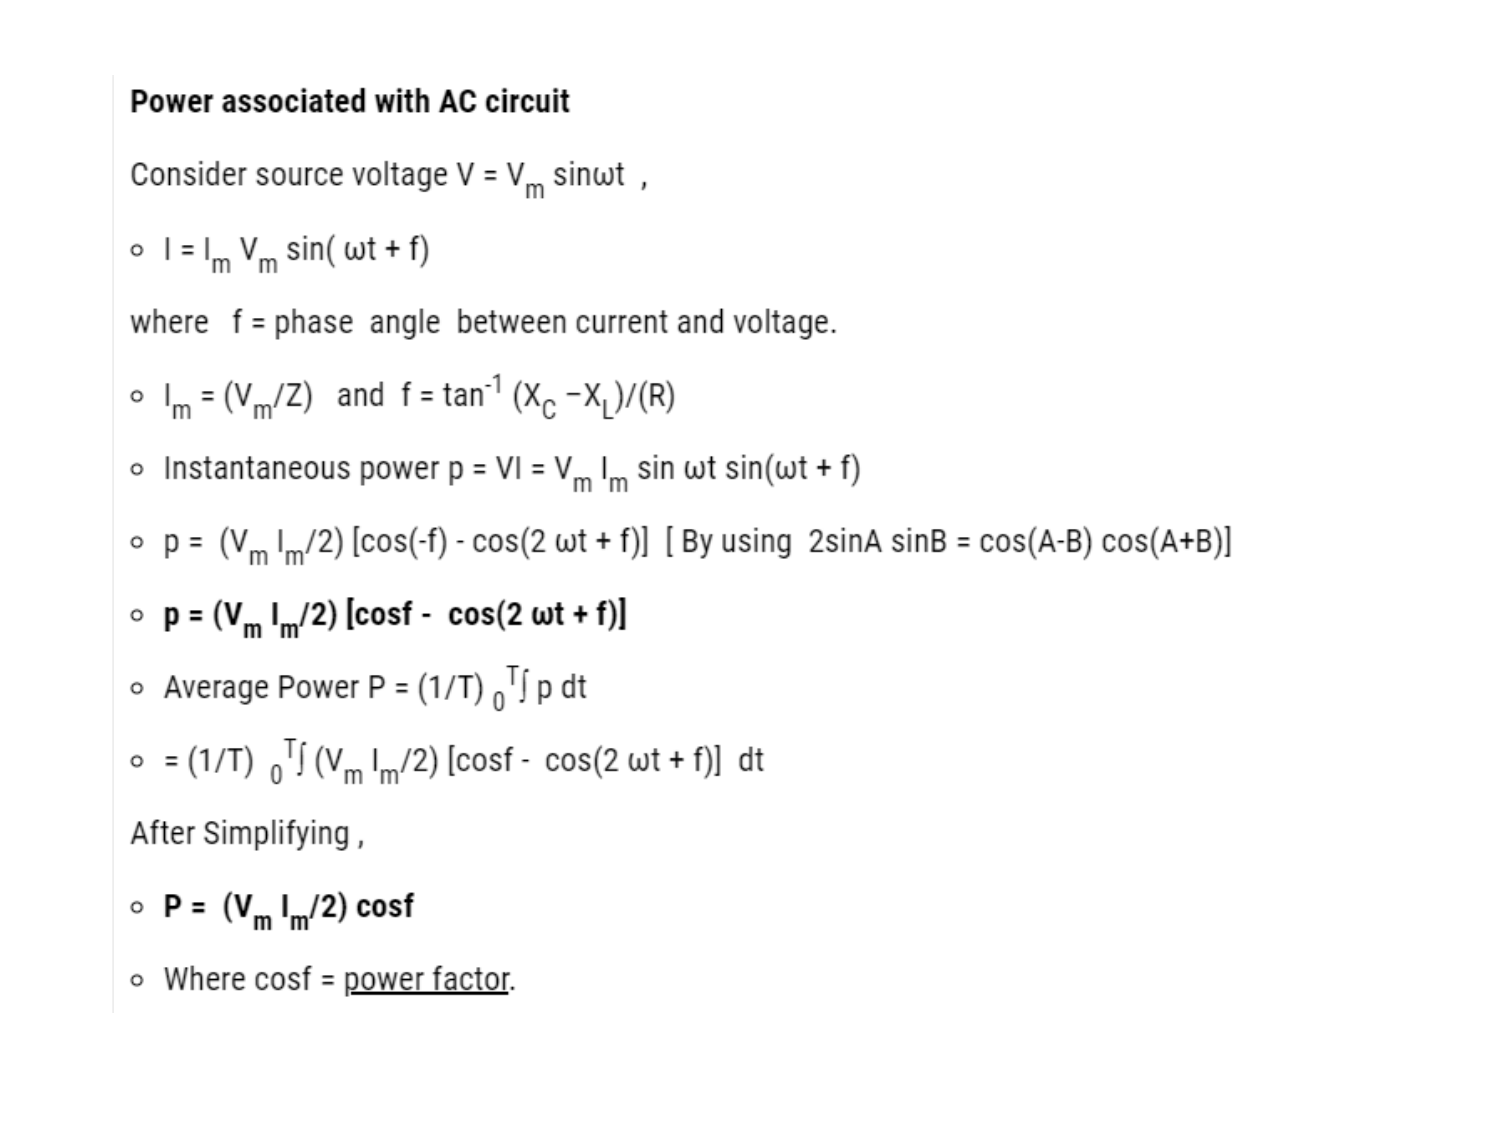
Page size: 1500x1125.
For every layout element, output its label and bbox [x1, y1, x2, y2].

list [112, 74, 1263, 1013]
